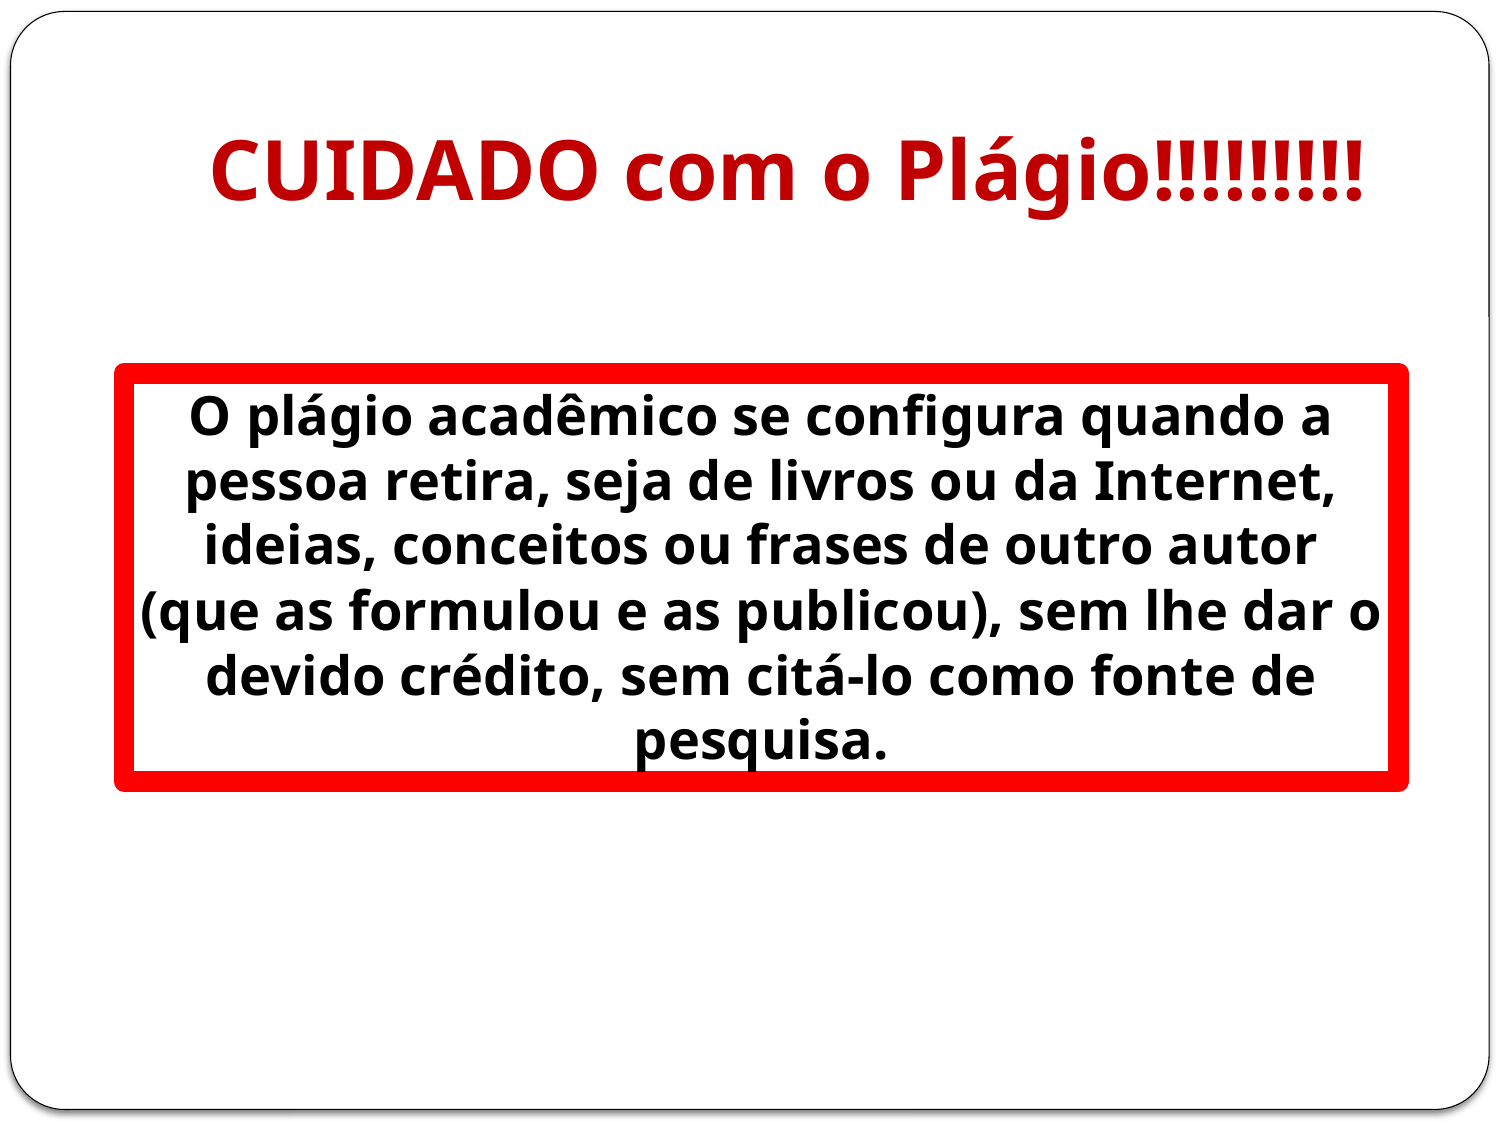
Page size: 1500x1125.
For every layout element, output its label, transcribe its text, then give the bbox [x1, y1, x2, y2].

title CUIDADO com o Plágio!!!!!!!!! [150, 45, 1425, 233]
list O plágio acadêmico se configura quando a pessoa retira, seja de livros ou da Internet, ideias, conceitos ou frases de outro autor (que as formulou e as publicou), sem lhe dar o devido crédito, sem citá-lo como fonte de pesquisa. [123, 373, 1399, 782]
